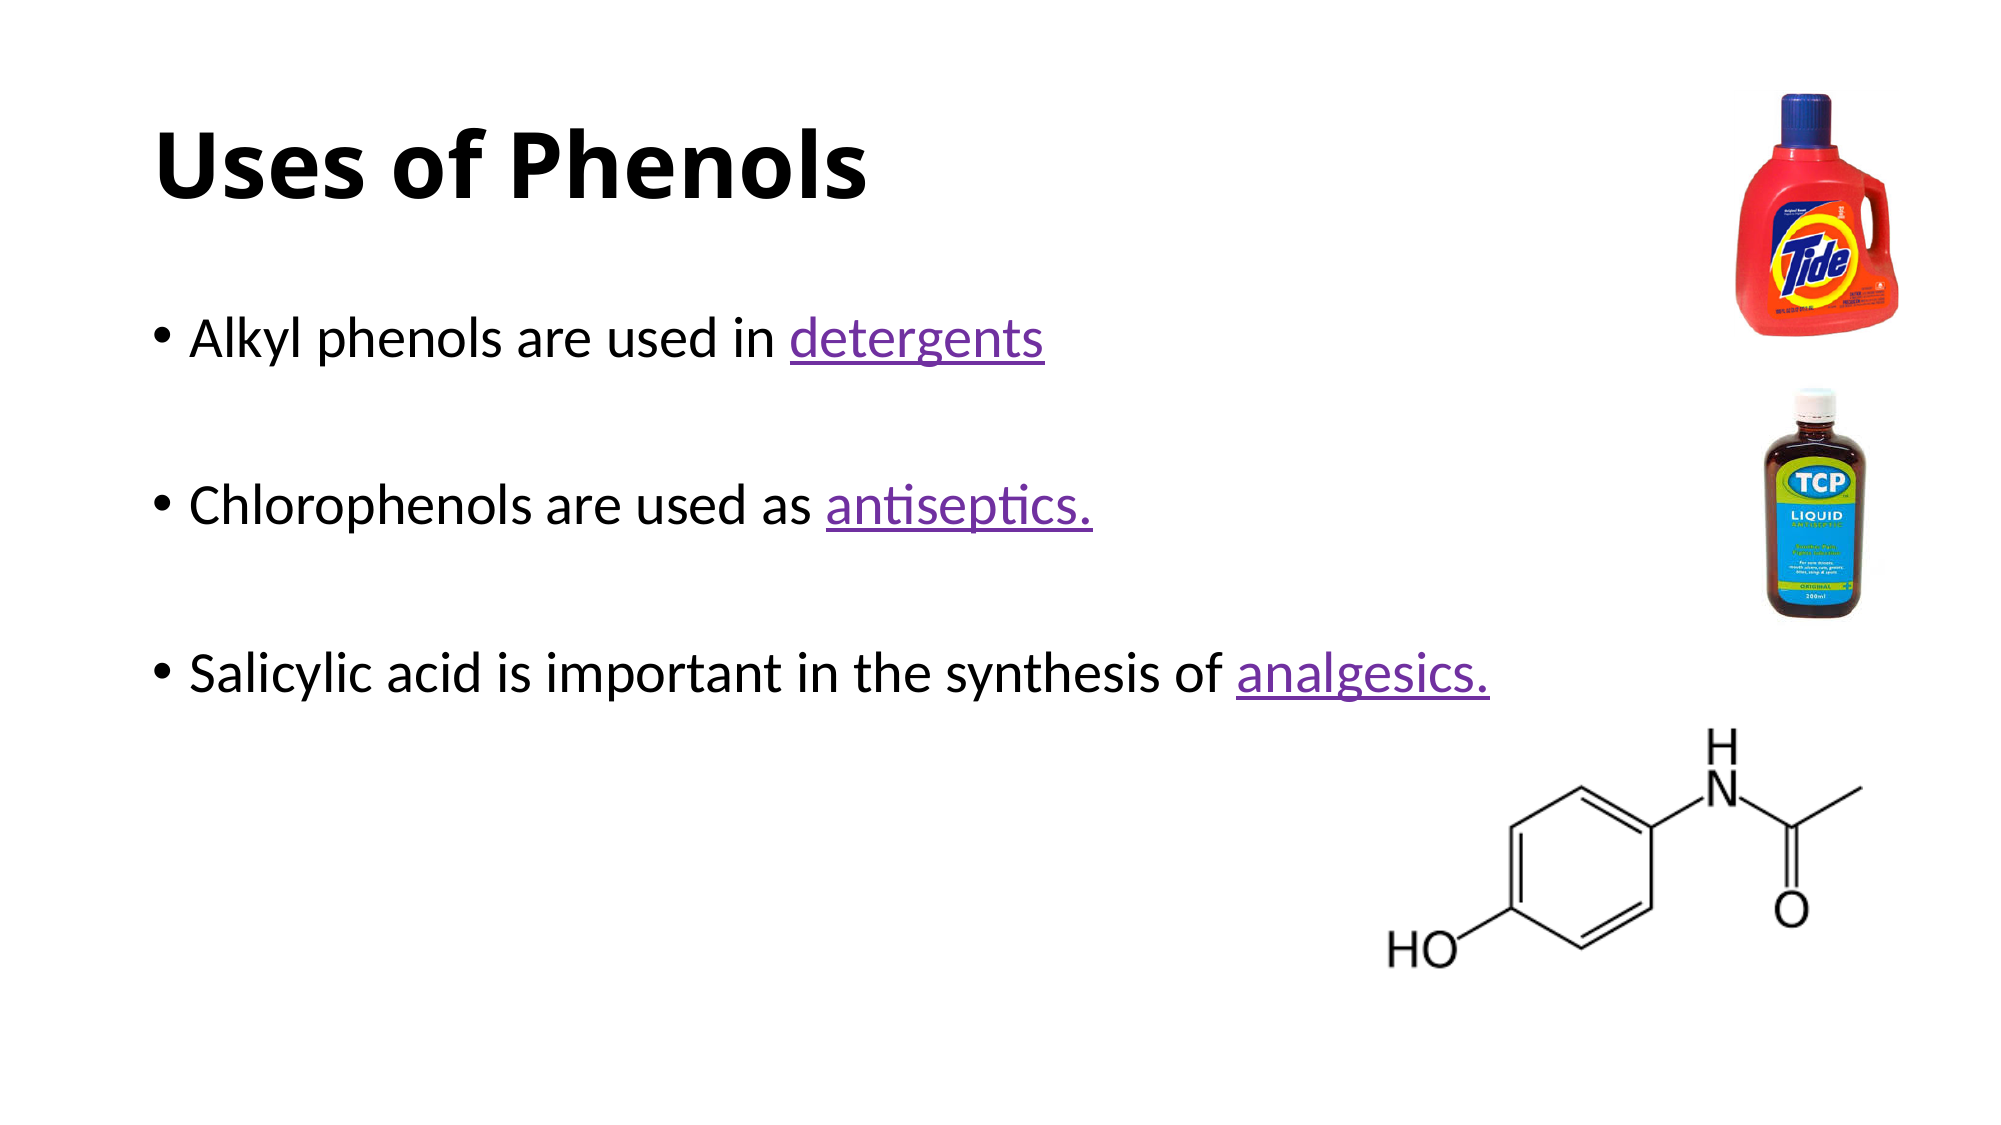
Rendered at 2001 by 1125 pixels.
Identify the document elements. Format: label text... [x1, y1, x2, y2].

picture [1693, 90, 1940, 337]
list Alkyl phenols are used in detergents Chlorophenols are used as antiseptics. Salicylic acid is important in the synthesis of analgesics. [137, 299, 1863, 1014]
title Uses of Phenols [137, 59, 1863, 278]
picture [1722, 380, 1916, 626]
picture [1382, 721, 1863, 978]
